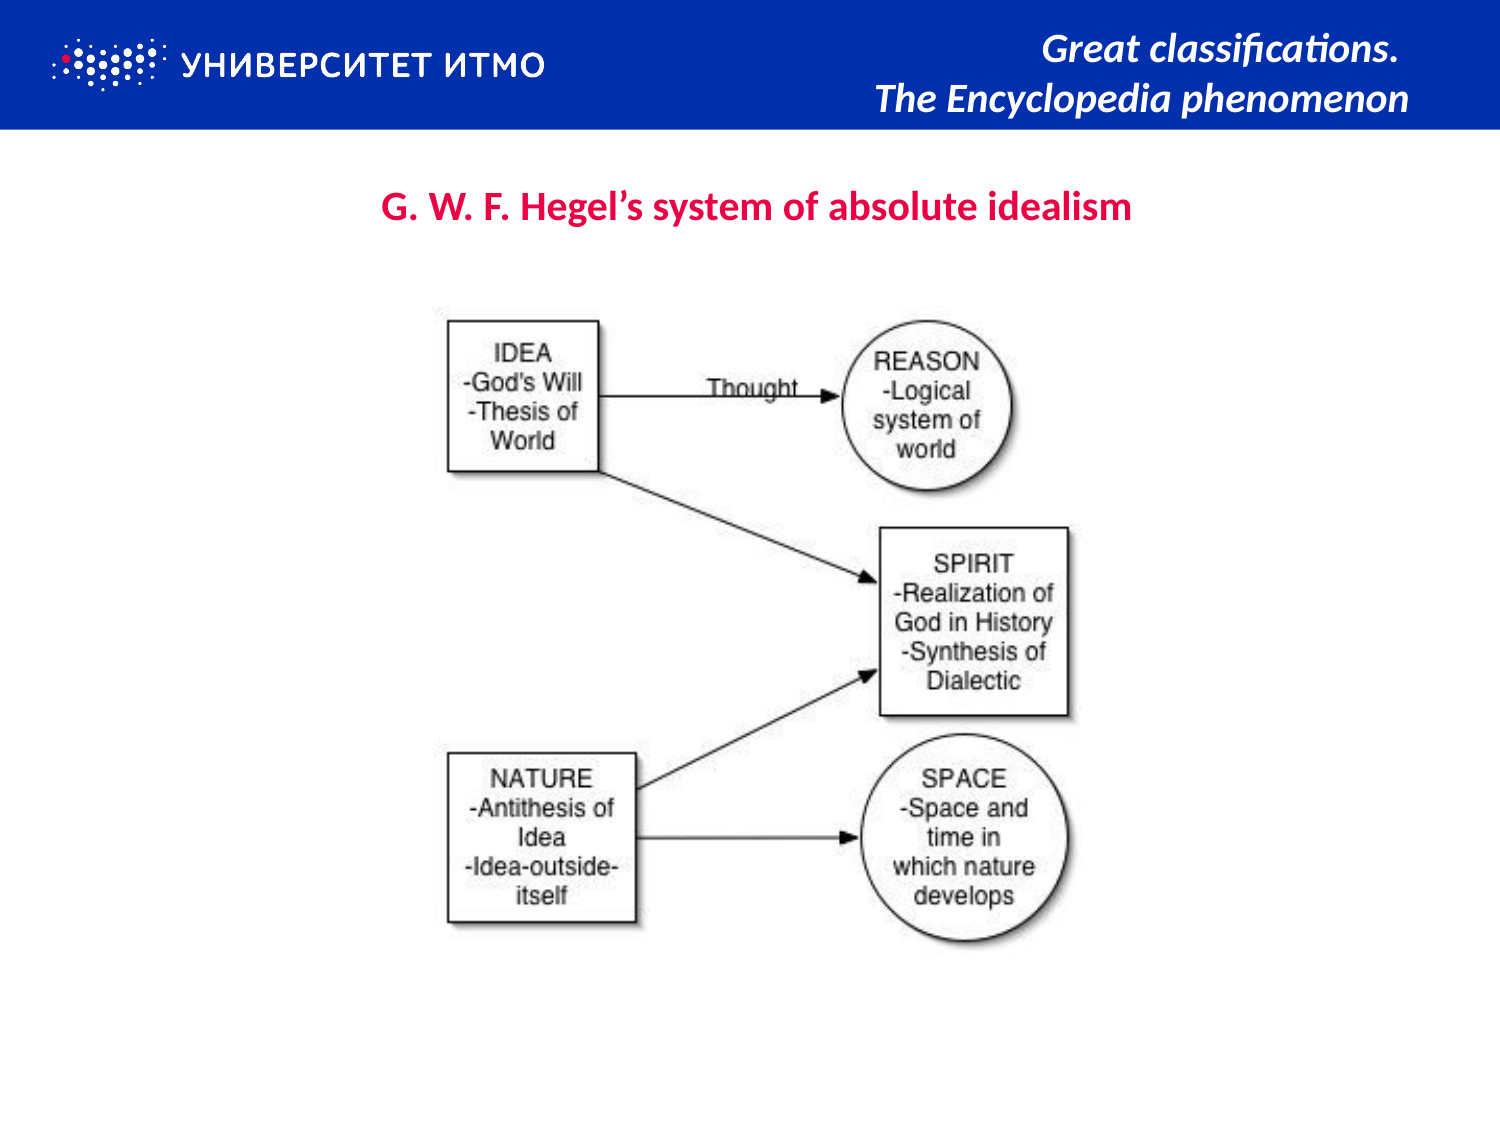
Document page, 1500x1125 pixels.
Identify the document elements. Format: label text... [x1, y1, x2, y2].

title G. W. F. Hegel’s system of absolute idealism [54, 135, 1461, 272]
picture [0, 0, 596, 130]
picture [433, 306, 1082, 956]
footer Great classifications. The Encyclopedia phenomenon [661, 40, 1425, 101]
